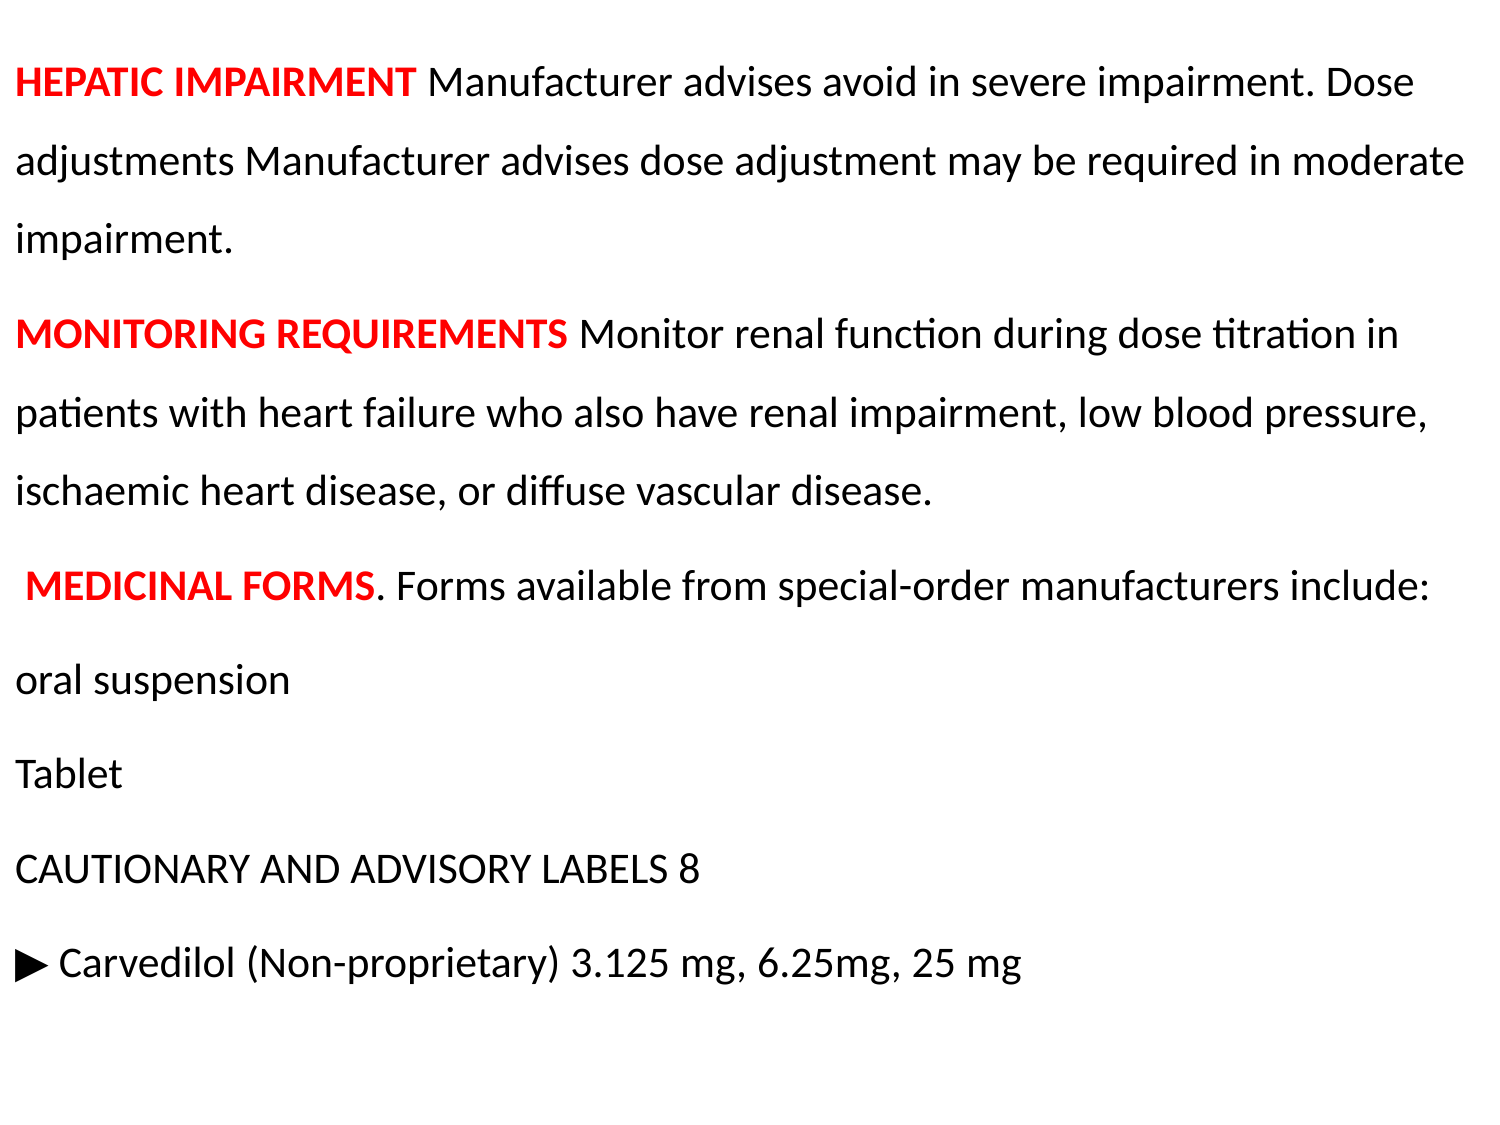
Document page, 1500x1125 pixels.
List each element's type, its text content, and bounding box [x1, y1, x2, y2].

list HEPATIC IMPAIRMENT Manufacturer advises avoid in severe impairment. Dose adjustments Manufacturer advises dose adjustment may be required in moderate impairment. MONITORING REQUIREMENTS Monitor renal function during dose titration in patients with heart failure who also have renal impairment, low blood pressure, ischaemic heart disease, or diffuse vascular disease. MEDICINAL FORMS. Forms available from special-order manufacturers include: oral suspension Tablet CAUTIONARY AND ADVISORY LABELS 8 ▶ Carvedilol (Non-proprietary) 3.125 mg, 6.25mg, 25 mg [0, 19, 1483, 1125]
